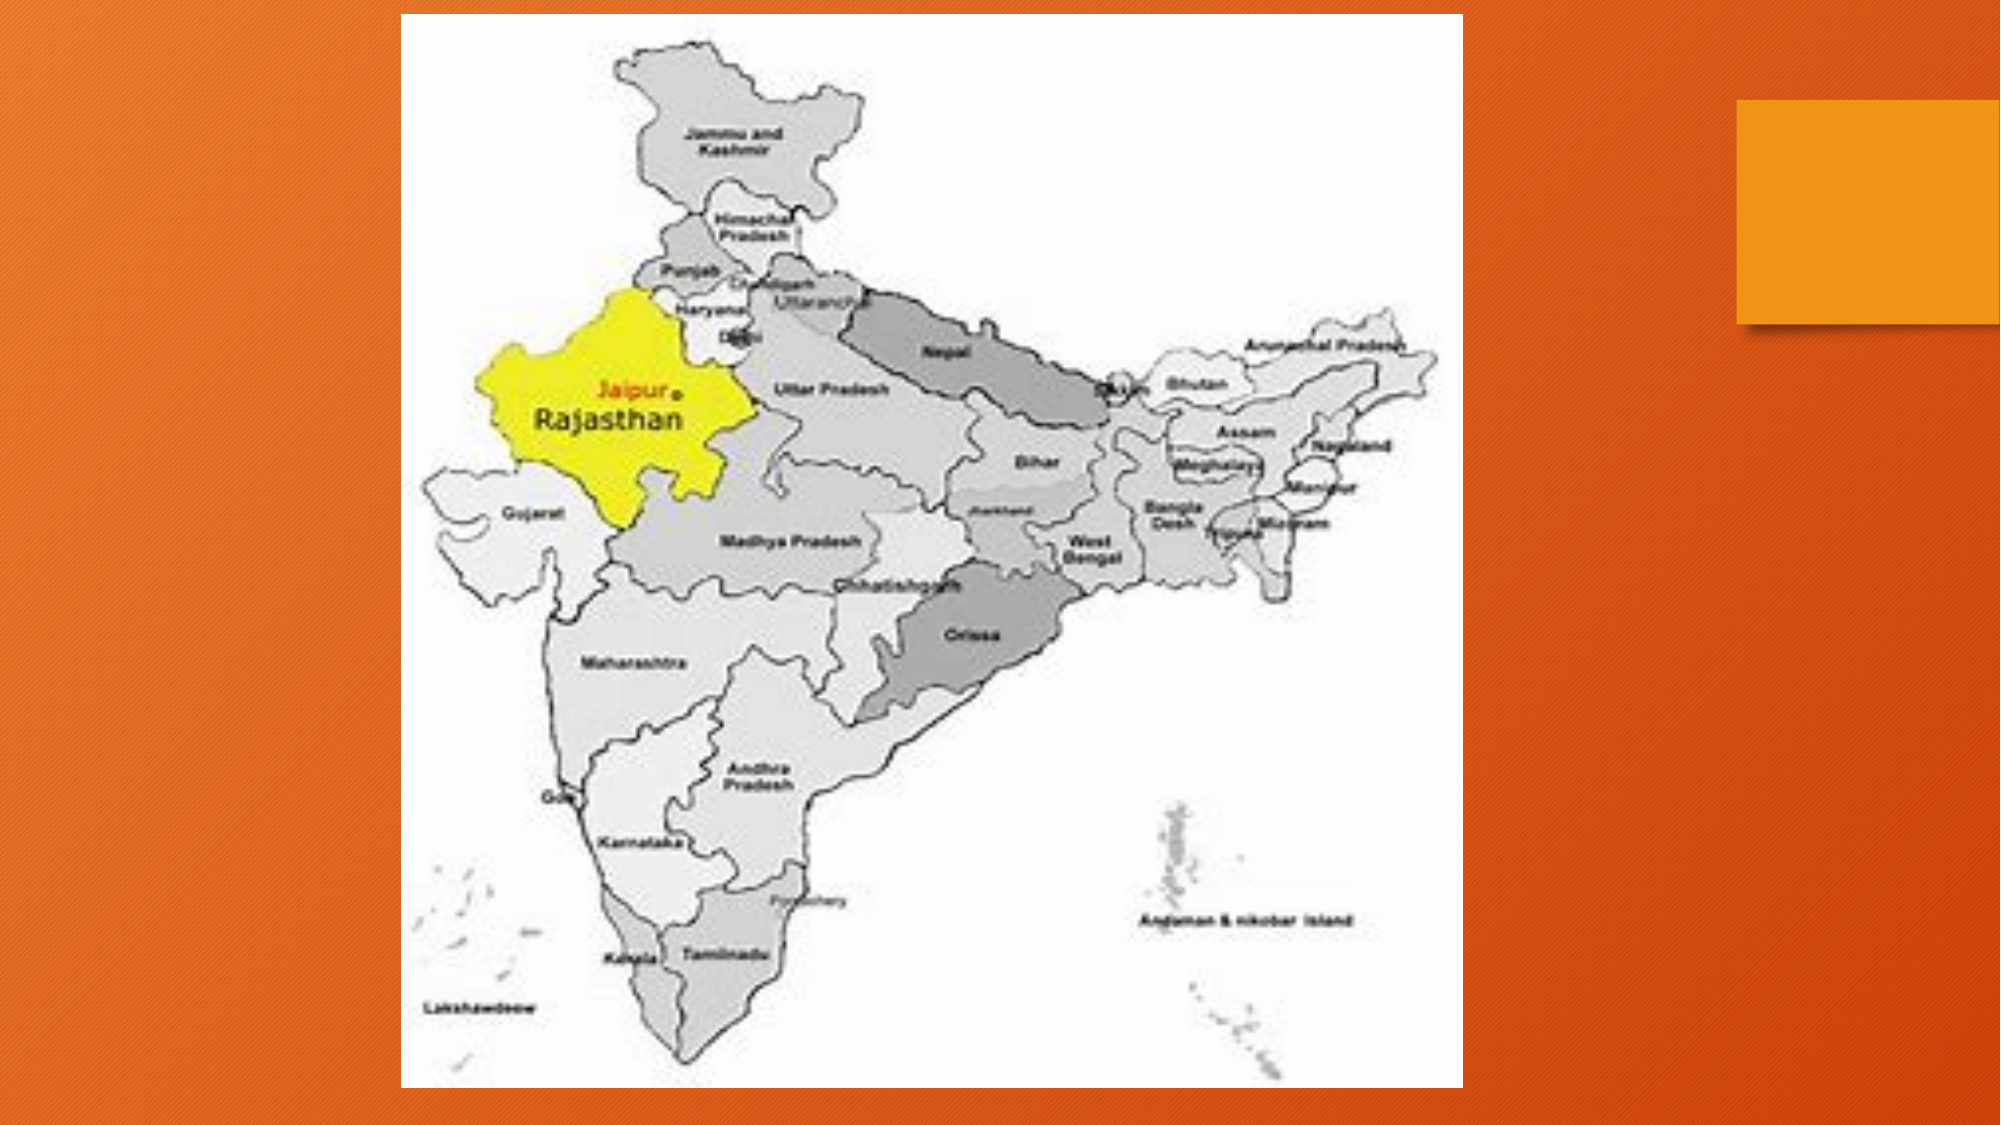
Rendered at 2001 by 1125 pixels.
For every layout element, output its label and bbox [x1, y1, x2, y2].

picture [1736, 325, 2000, 347]
picture [401, 14, 1464, 1088]
